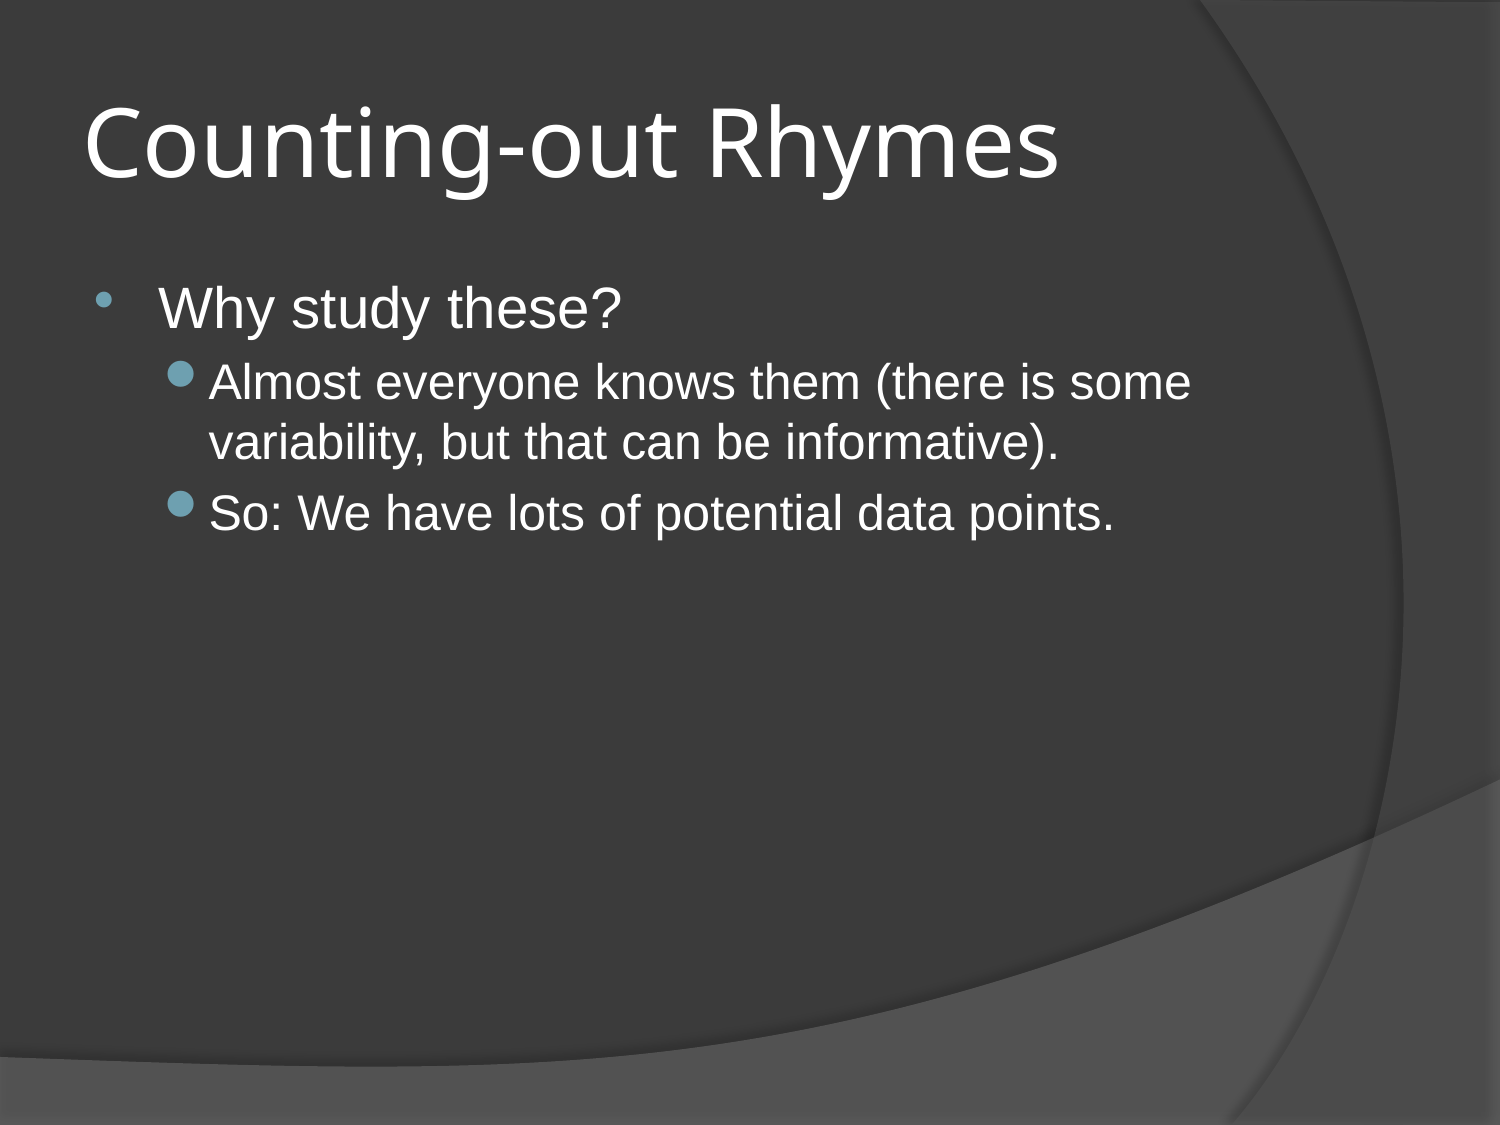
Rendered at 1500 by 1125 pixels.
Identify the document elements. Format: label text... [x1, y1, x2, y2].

list Why study these? Almost everyone knows them (there is some variability, but that can be informative). So: We have lots of potential data points. [75, 262, 1300, 1005]
title Counting-out Rhymes [75, 45, 1300, 233]
